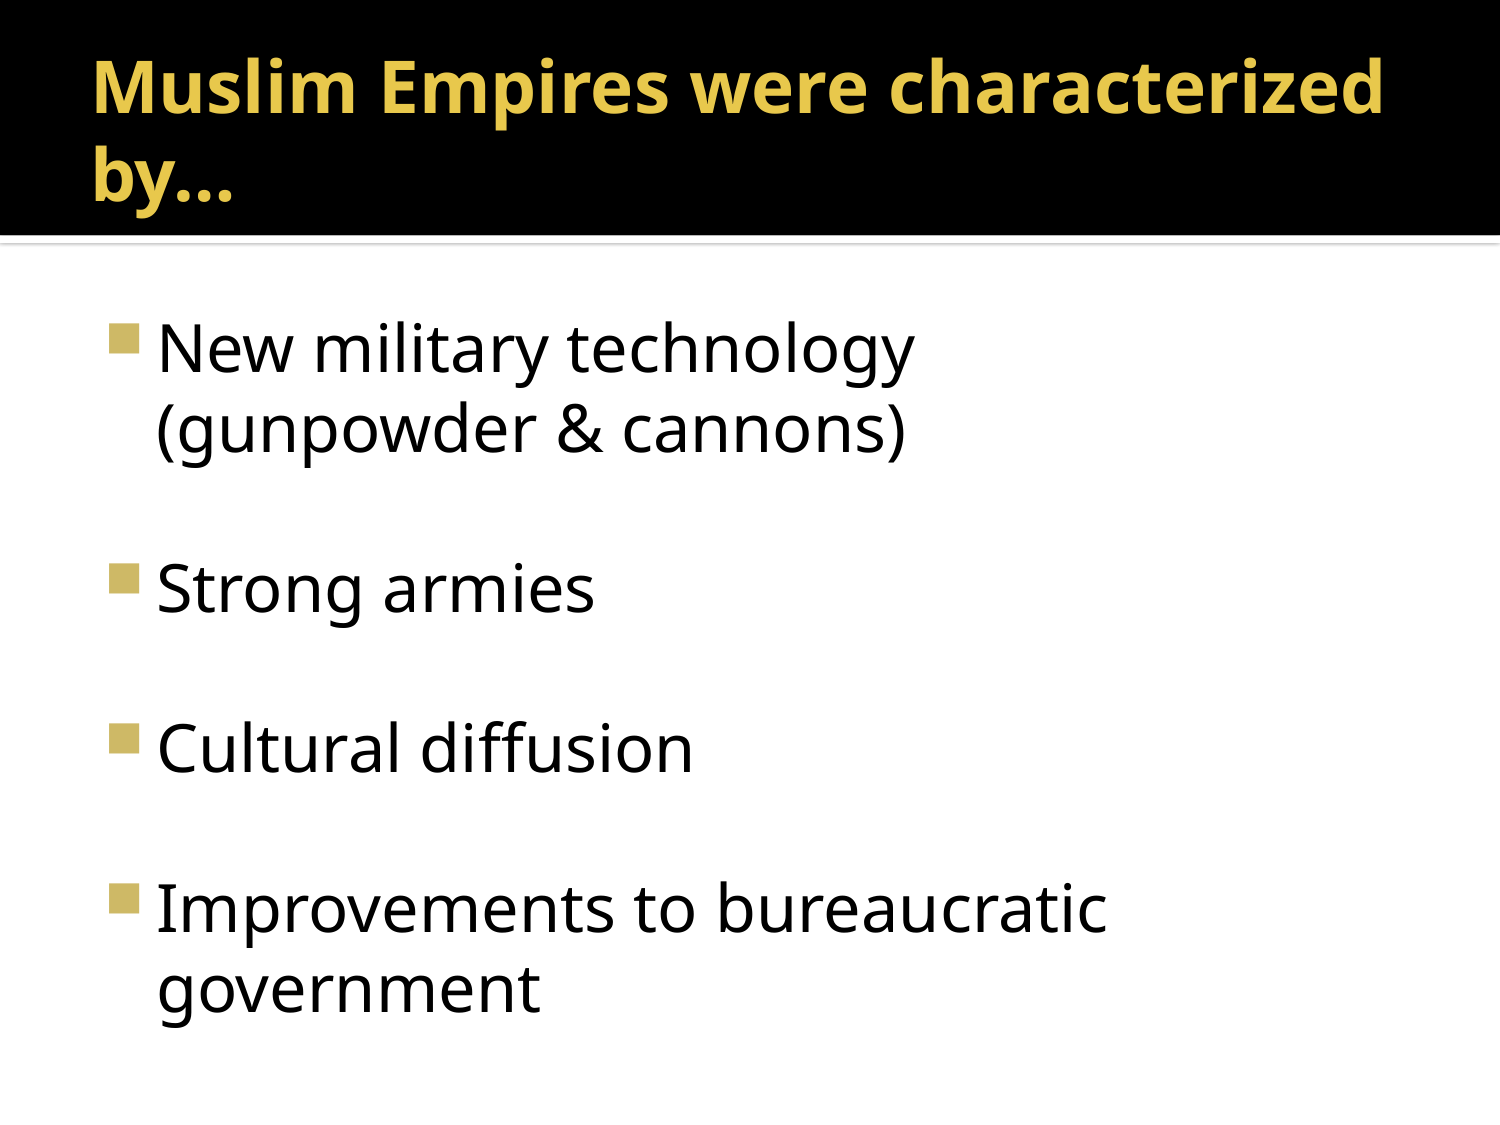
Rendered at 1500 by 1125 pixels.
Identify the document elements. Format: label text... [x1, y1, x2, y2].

list New military technology (gunpowder & cannons) Strong armies Cultural diffusion Improvements to bureaucratic government [75, 291, 1425, 1050]
title Muslim Empires were characterized by… [75, 25, 1425, 231]
